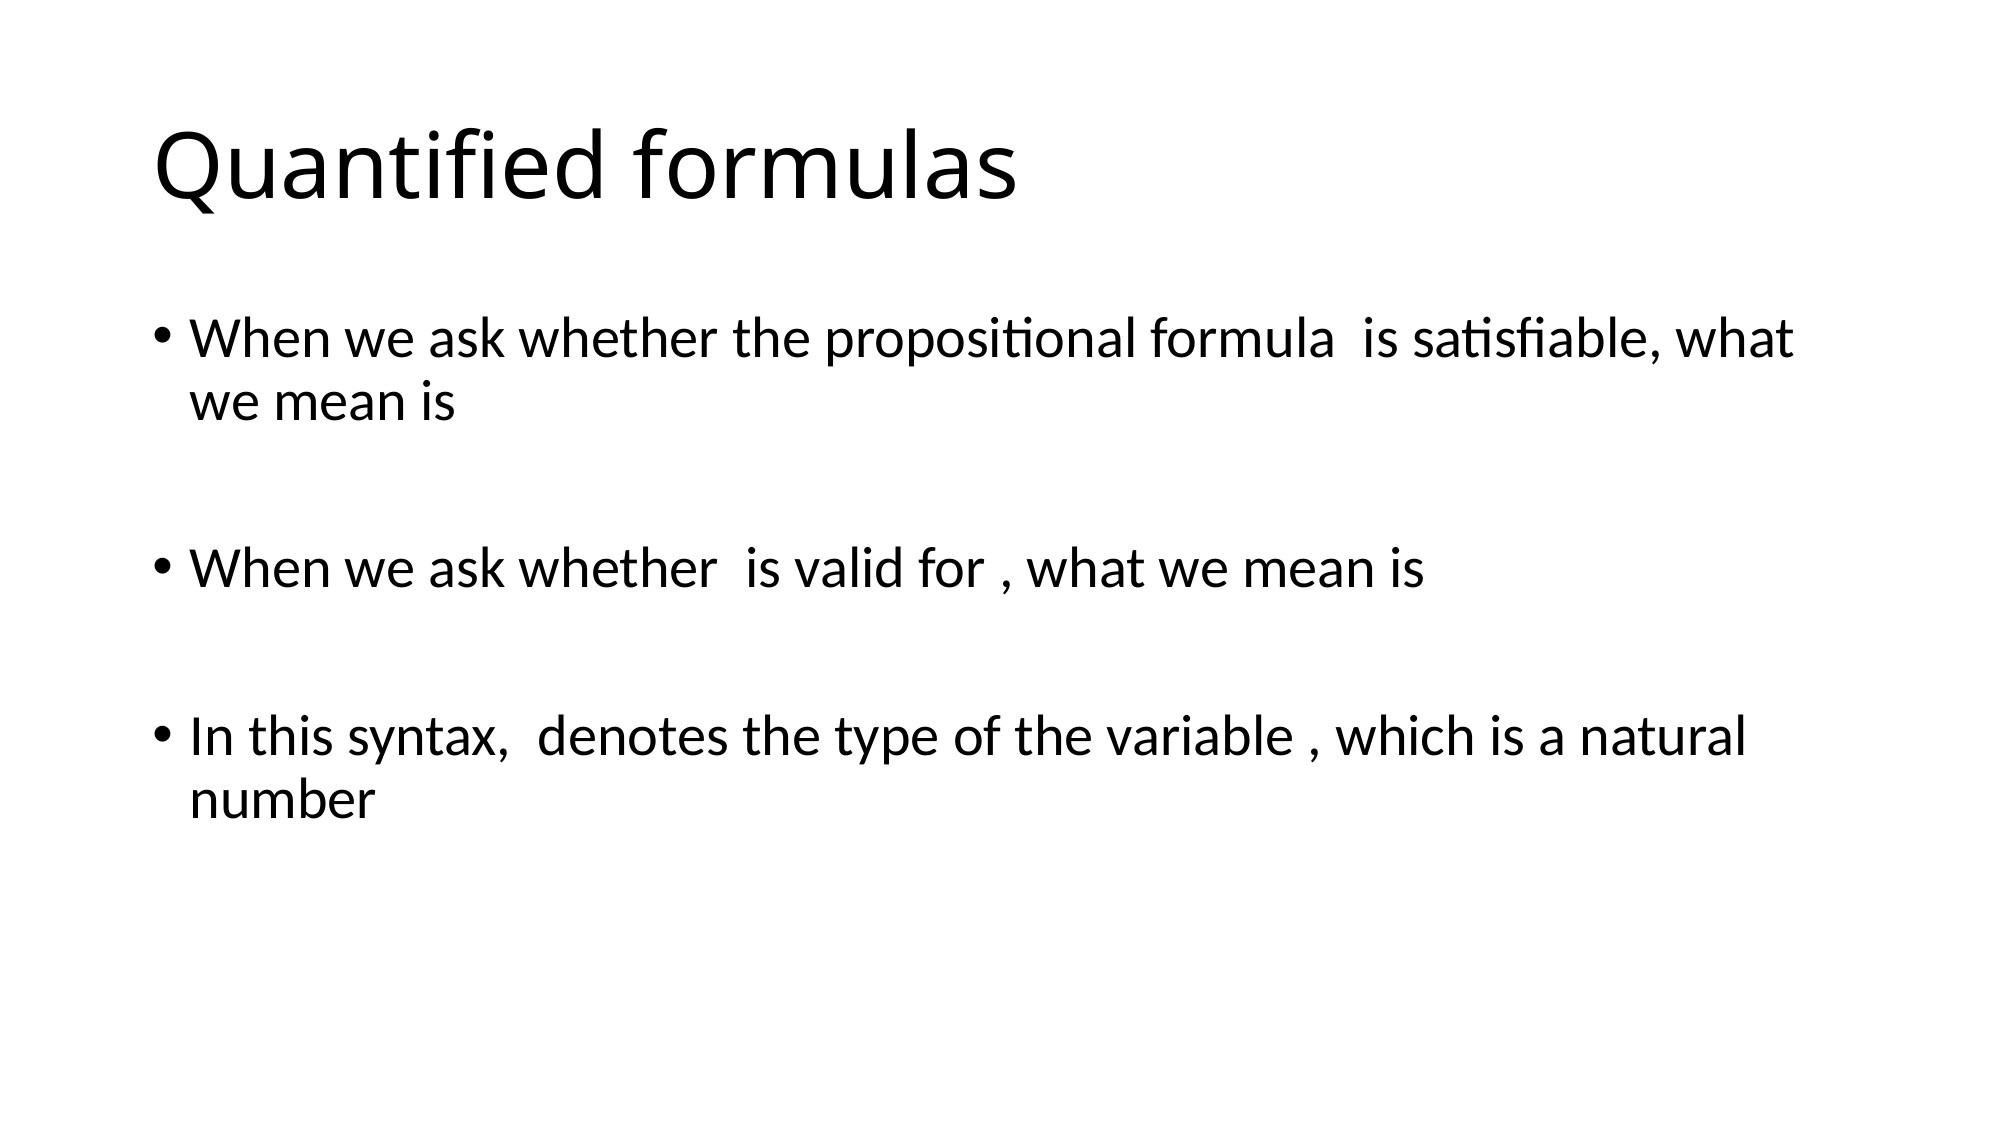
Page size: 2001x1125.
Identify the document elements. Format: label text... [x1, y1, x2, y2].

title Quantified formulas [137, 59, 1863, 278]
